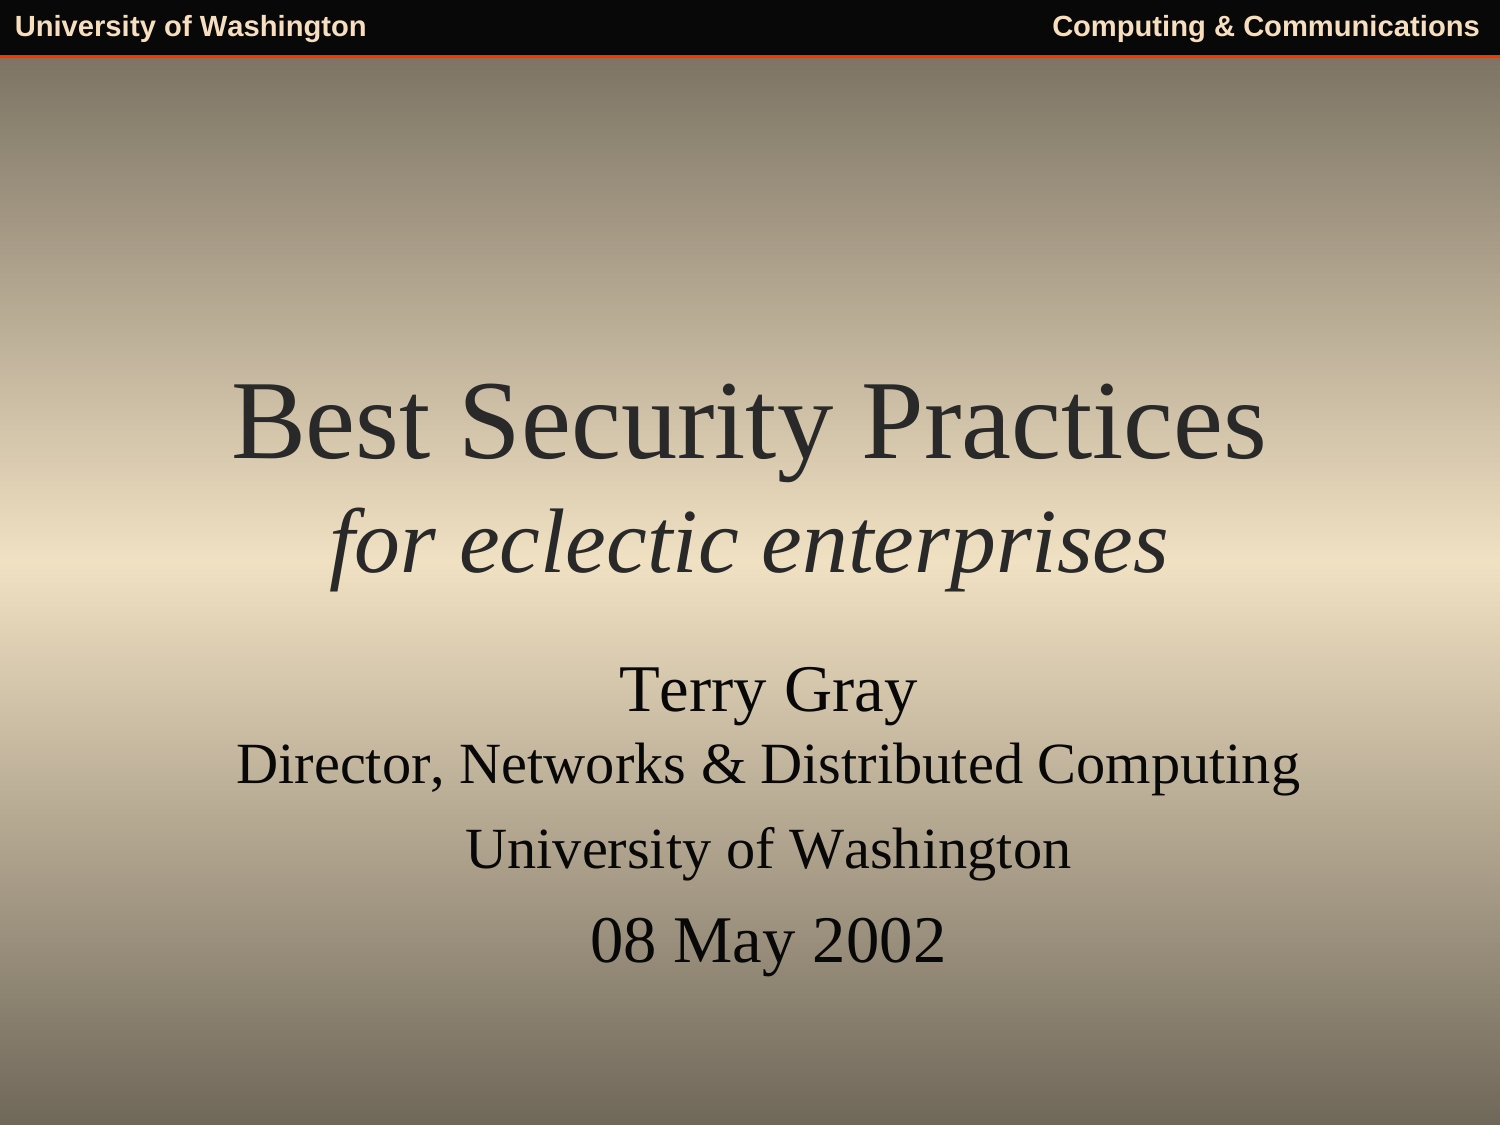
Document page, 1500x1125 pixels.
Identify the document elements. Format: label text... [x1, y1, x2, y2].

subtitle Terry Gray Director, Networks & Distributed Computing University of Washington 08 May 2002 [149, 637, 1388, 925]
title Best Security Practices for eclectic enterprises [0, 374, 1500, 563]
